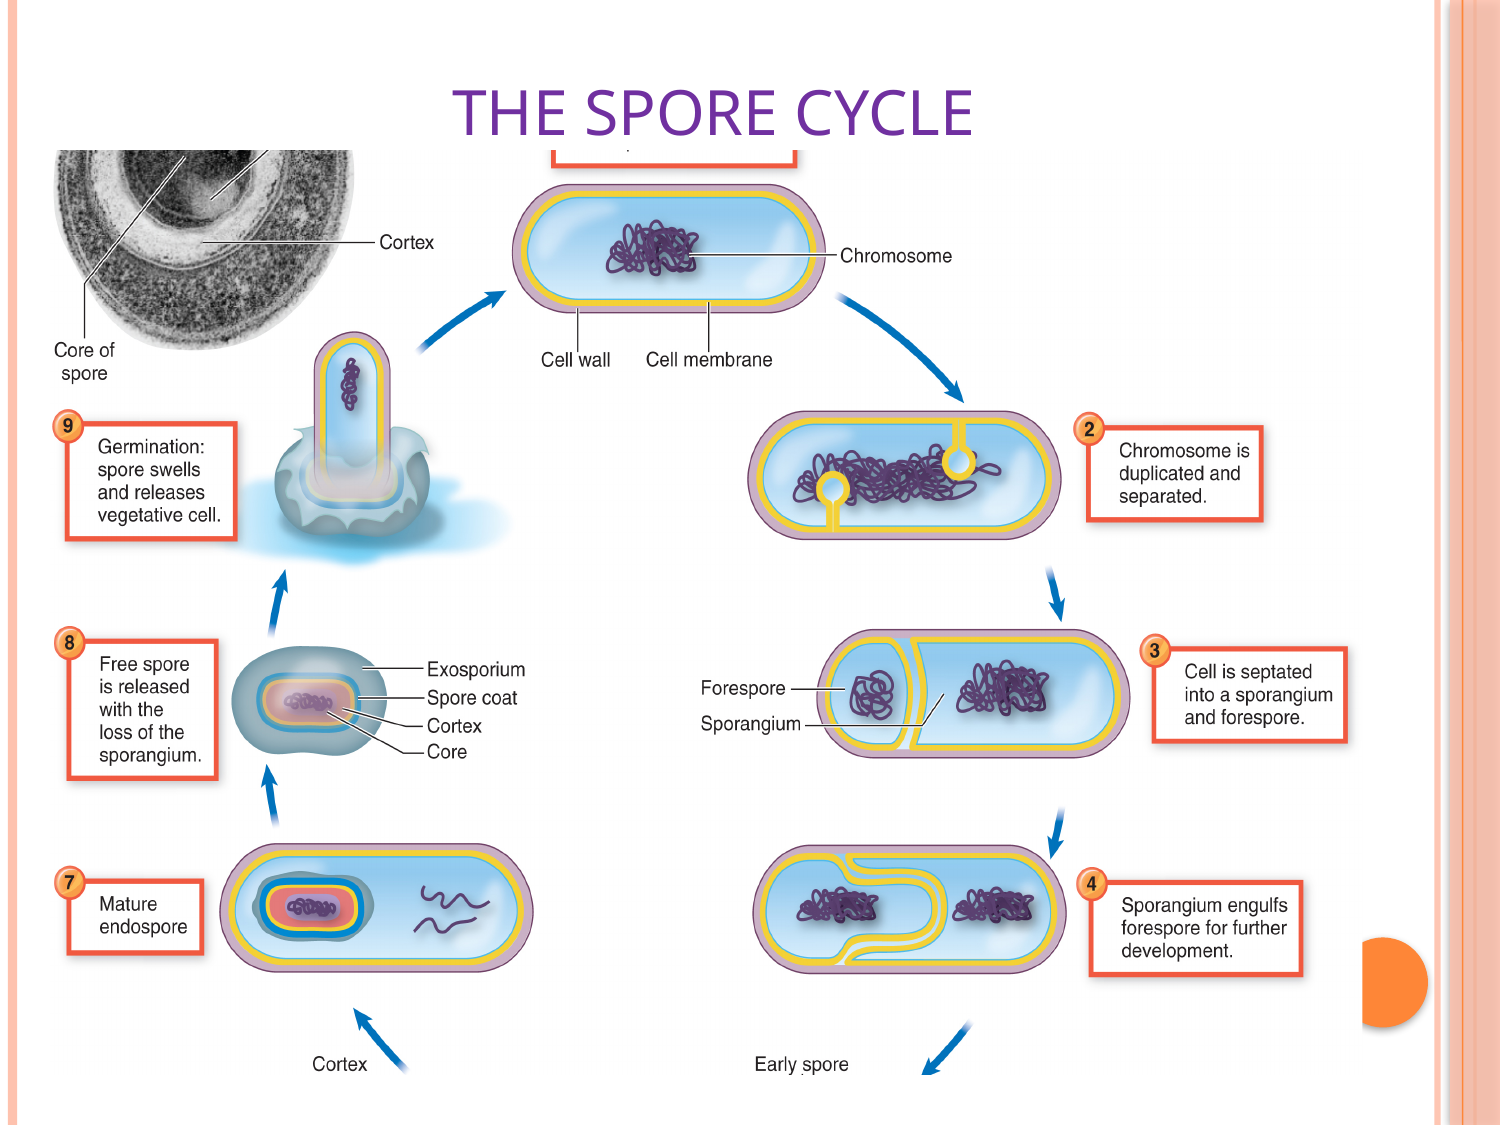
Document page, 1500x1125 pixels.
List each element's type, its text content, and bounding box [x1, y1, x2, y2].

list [49, 149, 1363, 1076]
title The spore cycle [137, 0, 1313, 145]
